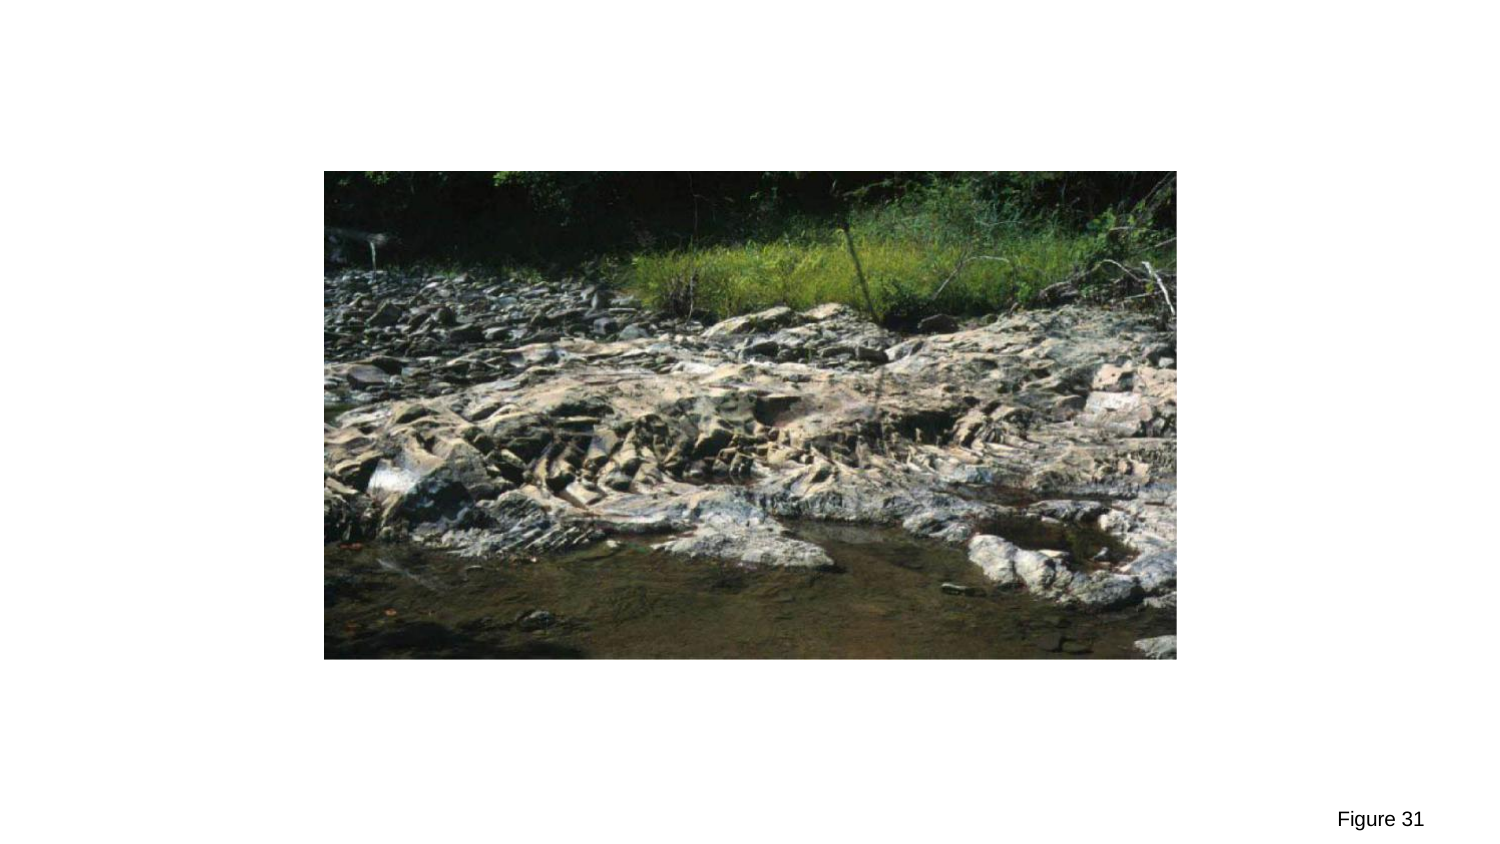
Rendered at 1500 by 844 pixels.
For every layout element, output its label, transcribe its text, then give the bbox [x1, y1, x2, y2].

text_box Figure 31 [1262, 798, 1500, 838]
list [324, 171, 1177, 660]
